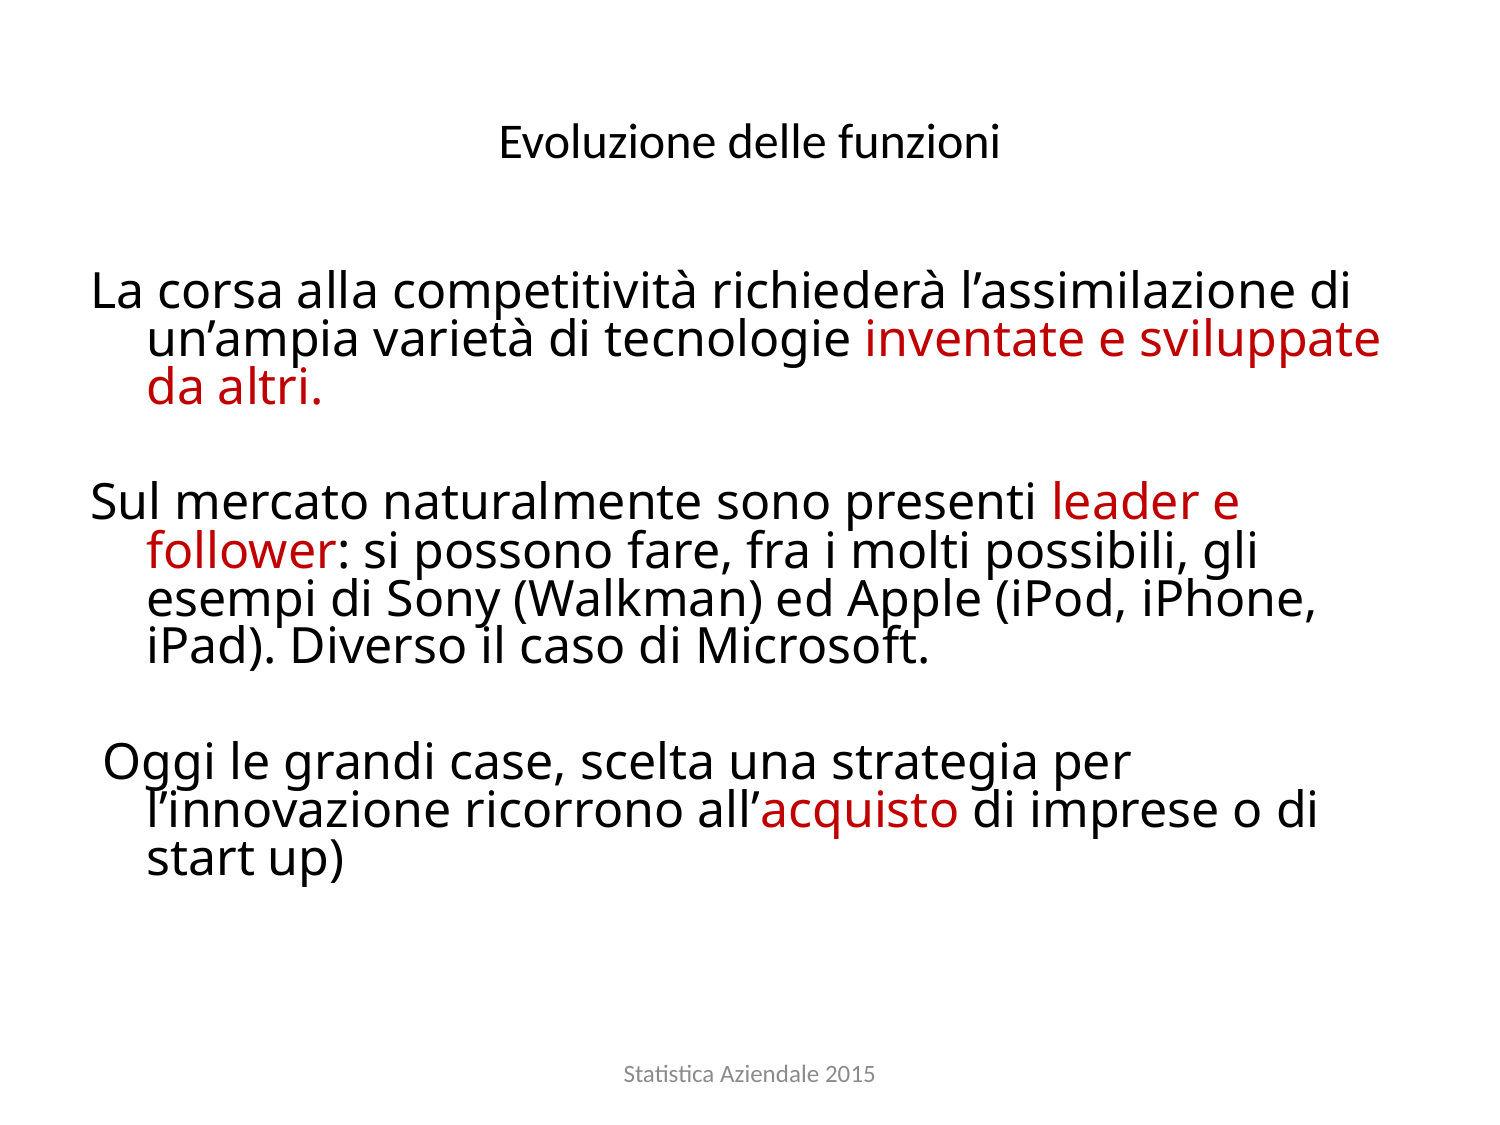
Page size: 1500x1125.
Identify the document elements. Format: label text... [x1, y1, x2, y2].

footer Statistica Aziendale 2015 [512, 1042, 988, 1103]
title Evoluzione delle funzioni [75, 45, 1425, 233]
list La corsa alla competitività richiederà l’assimilazione di un’ampia varietà di tecnologie inventate e sviluppate da altri. Sul mercato naturalmente sono presenti leader e follower: si possono fare, fra i molti possibili, gli esempi di Sony (Walkman) ed Apple (iPod, iPhone, iPad). Diverso il caso di Microsoft. Oggi le grandi case, scelta una strategia per l’innovazione ricorrono all’acquisto di imprese o di start up) [75, 262, 1425, 1005]
